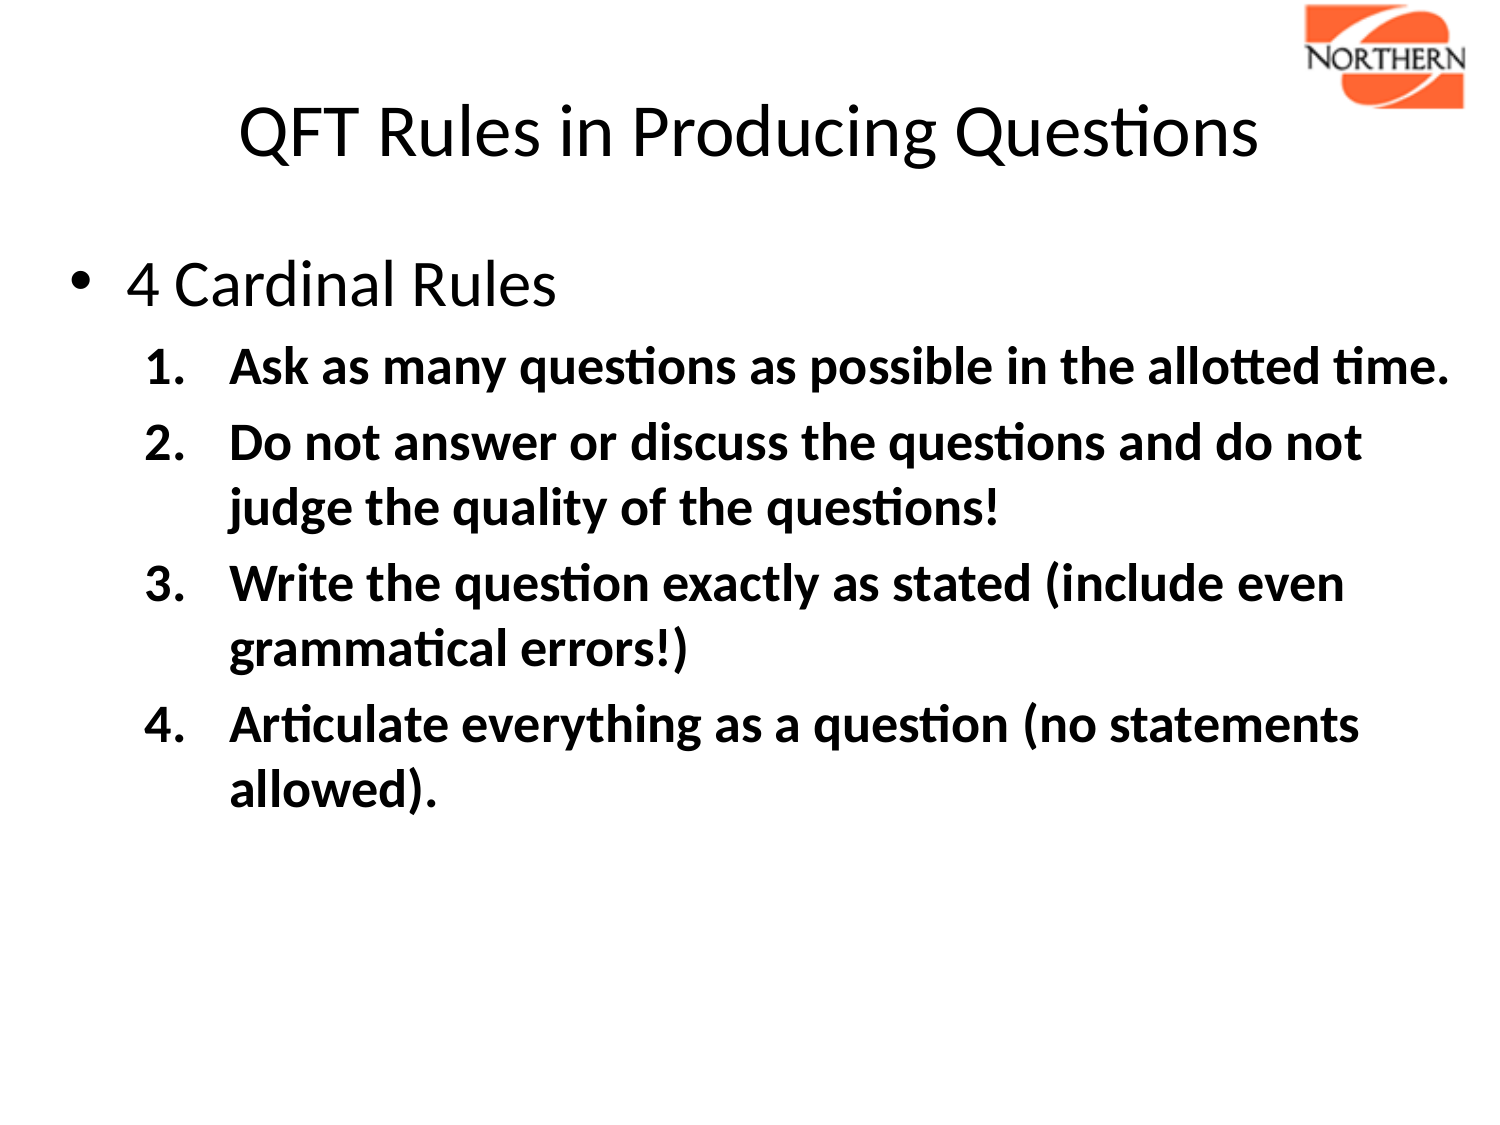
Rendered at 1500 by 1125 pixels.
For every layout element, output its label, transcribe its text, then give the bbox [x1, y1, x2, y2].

picture [1299, 0, 1473, 113]
list 4 Cardinal Rules Ask as many questions as possible in the allotted time. Do not answer or discuss the questions and do not judge the quality of the questions! Write the question exactly as stated (include even grammatical errors!) Articulate everything as a question (no statements allowed). [54, 232, 1476, 1035]
title QFT Rules in Producing Questions [75, 45, 1425, 208]
